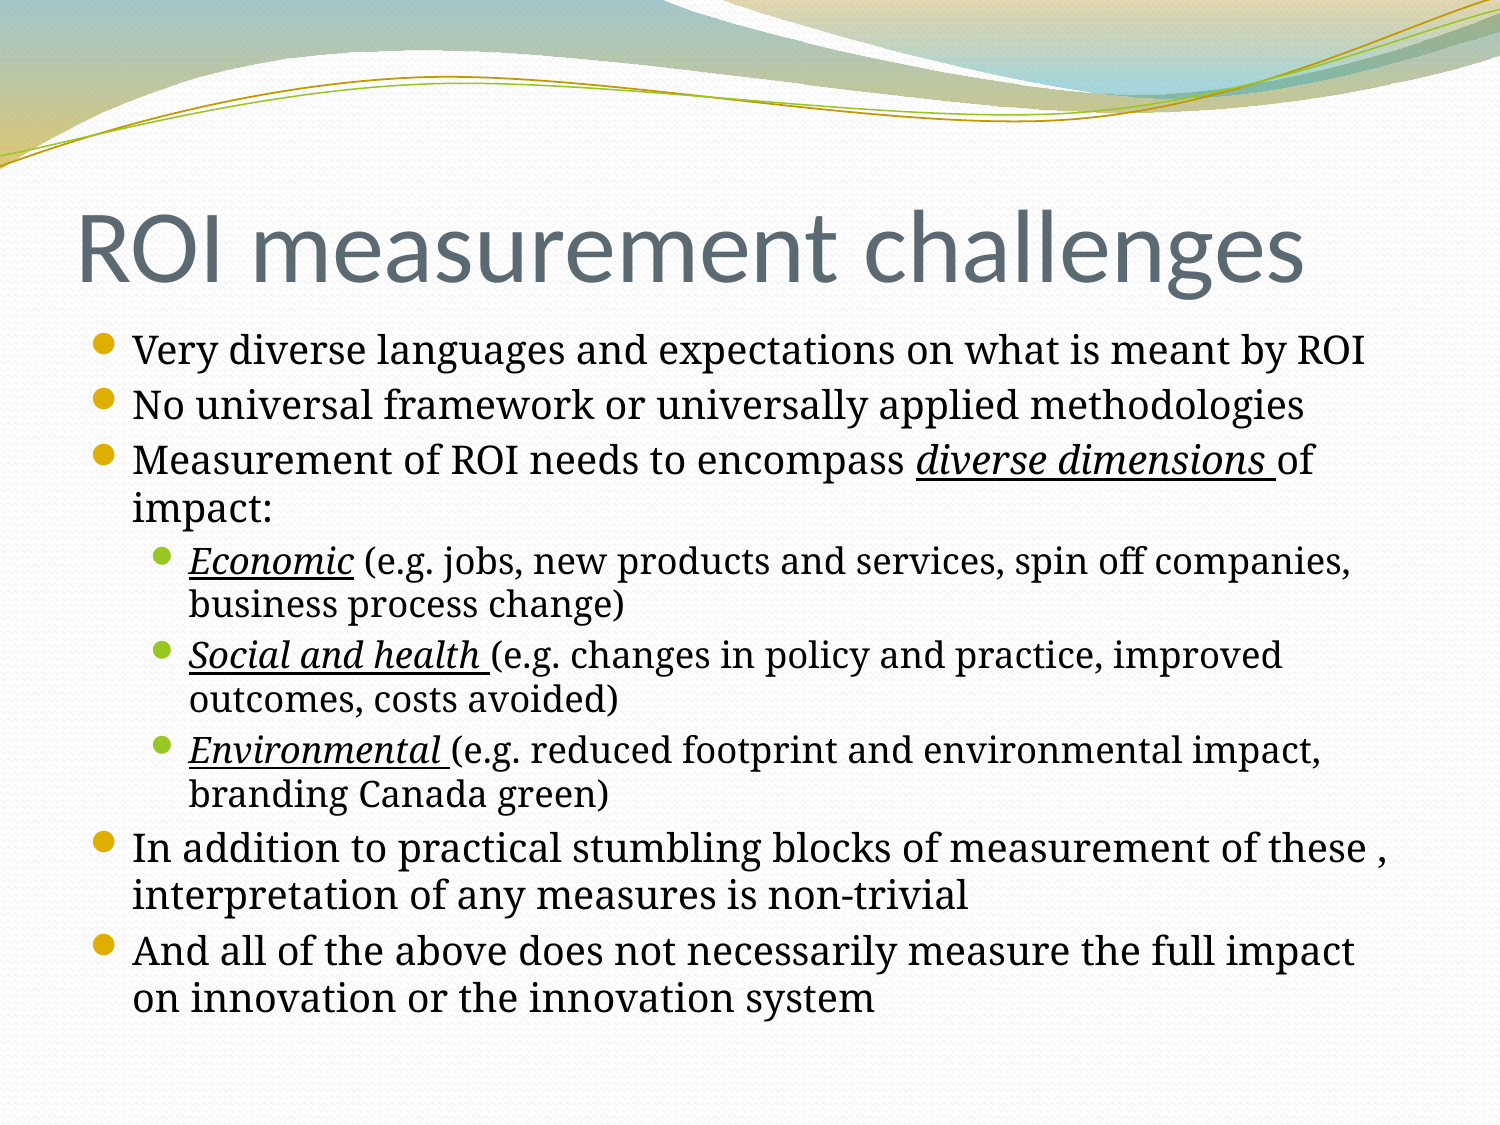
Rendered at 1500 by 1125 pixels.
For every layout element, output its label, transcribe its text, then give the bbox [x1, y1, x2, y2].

title ROI measurement challenges [75, 115, 1425, 303]
list Very diverse languages and expectations on what is meant by ROI No universal framework or universally applied methodologies Measurement of ROI needs to encompass diverse dimensions of impact: Economic (e.g. jobs, new products and services, spin off companies, business process change) Social and health (e.g. changes in policy and practice, improved outcomes, costs avoided) Environmental (e.g. reduced footprint and environmental impact, branding Canada green) In addition to practical stumbling blocks of measurement of these , interpretation of any measures is non-trivial And all of the above does not necessarily measure the full impact on innovation or the innovation system [75, 317, 1425, 1038]
